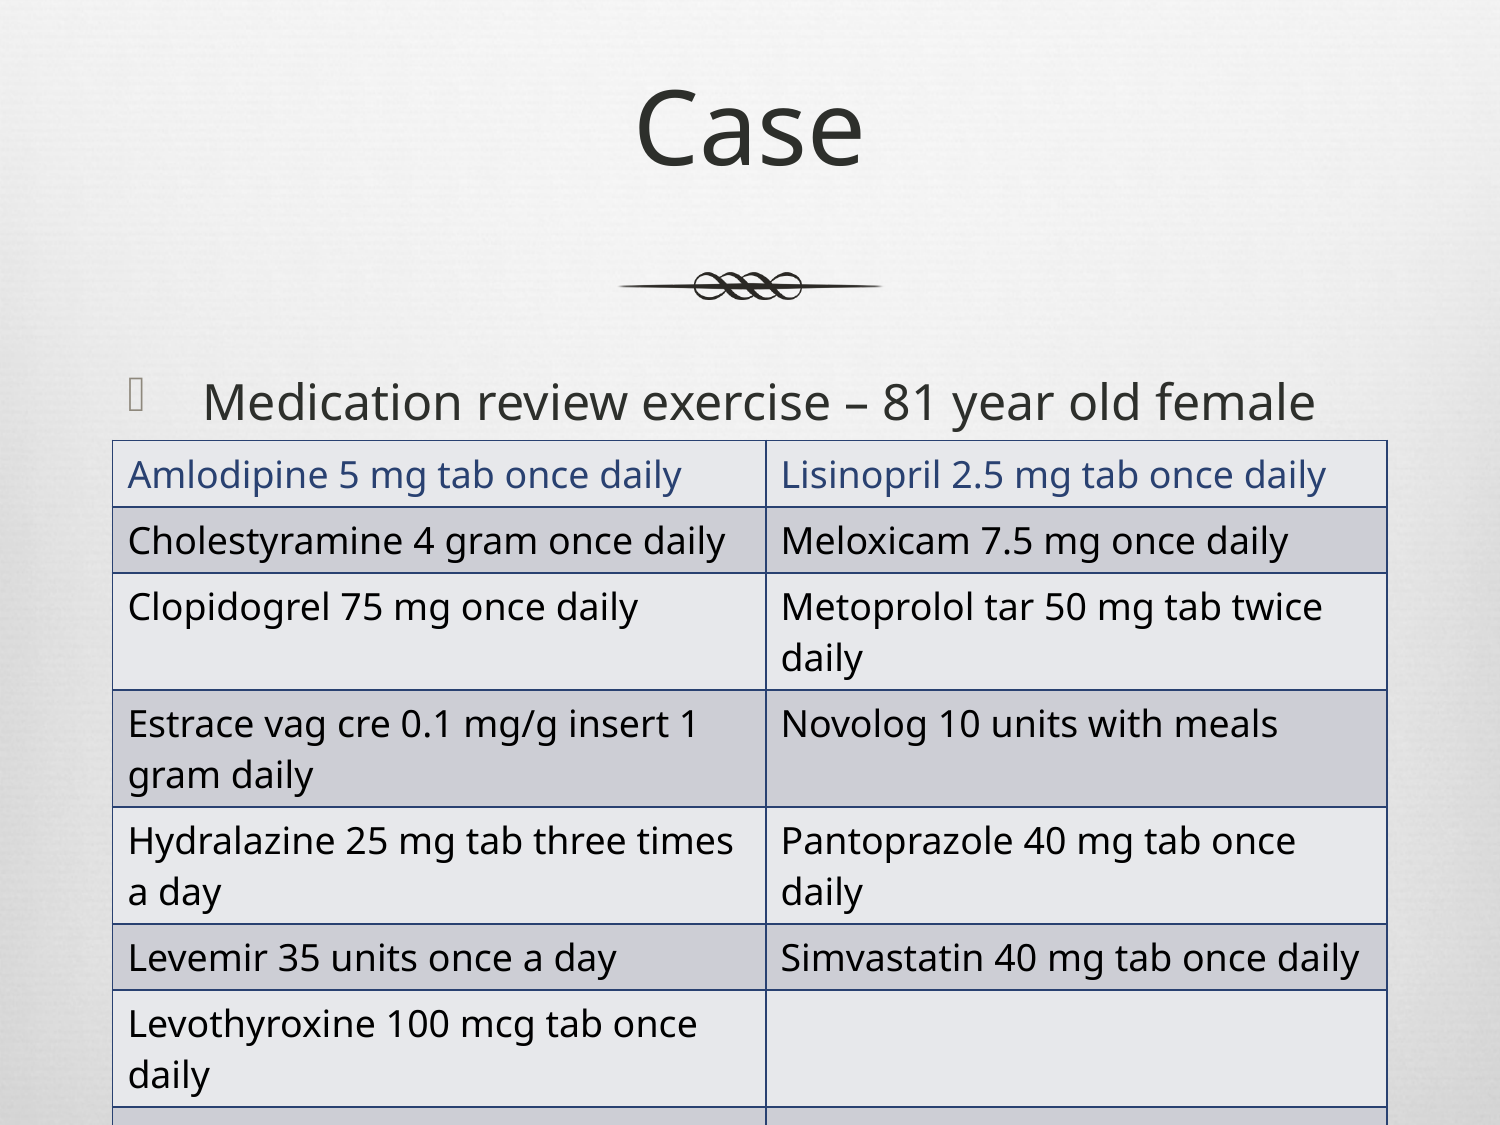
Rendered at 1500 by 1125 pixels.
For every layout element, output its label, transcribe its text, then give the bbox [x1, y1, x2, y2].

table_cell [767, 1108, 1386, 1125]
table_cell Pantoprazole 40 mg tab once daily [767, 808, 1386, 923]
table_cell Metoprolol tar 50 mg tab twice daily [767, 574, 1386, 689]
table_header Amlodipine 5 mg tab once daily [113, 441, 765, 506]
table_cell Simvastatin 40 mg tab once daily [767, 925, 1386, 989]
table_cell Clopidogrel 75 mg once daily [113, 574, 765, 689]
title Case [112, 11, 1388, 236]
table_cell Cholestyramine 4 gram once daily [113, 508, 765, 572]
table_cell Hydralazine 25 mg tab three times a day [113, 808, 765, 923]
picture [615, 272, 885, 300]
table_cell Levothyroxine 100 mcg tab once daily [113, 991, 765, 1106]
table_cell Meloxicam 7.5 mg once daily [767, 508, 1386, 572]
table_cell [767, 991, 1386, 1106]
table_header Lisinopril 2.5 mg tab once daily [767, 441, 1386, 506]
table_cell [113, 1108, 765, 1125]
table_cell Estrace vag cre 0.1 mg/g insert 1 gram daily [113, 691, 765, 806]
table_cell Levemir 35 units once a day [113, 925, 765, 989]
table_cell Novolog 10 units with meals [767, 691, 1386, 806]
list Medication review exercise – 81 year old female [112, 362, 1388, 440]
